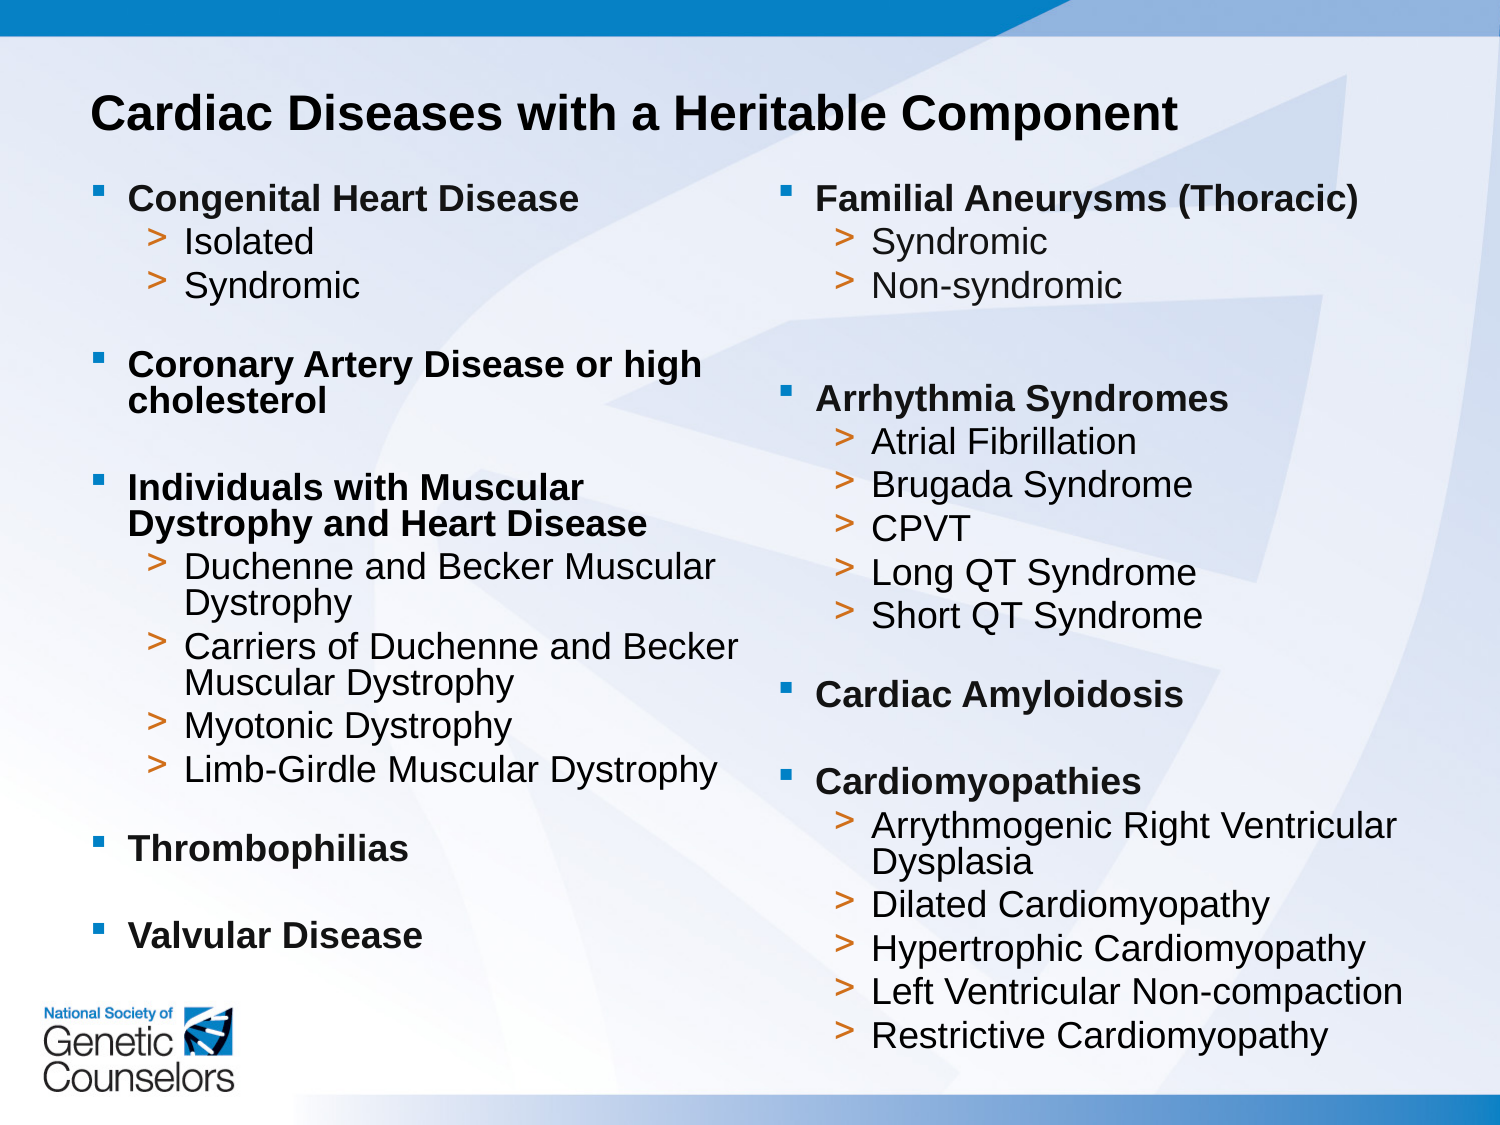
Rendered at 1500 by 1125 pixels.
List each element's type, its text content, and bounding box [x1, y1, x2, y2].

list Familial Aneurysms (Thoracic) Syndromic Non-syndromic Arrhythmia Syndromes Atrial Fibrillation Brugada Syndrome CPVT Long QT Syndrome Short QT Syndrome Cardiac Amyloidosis Cardiomyopathies Arrythmogenic Right Ventricular Dysplasia Dilated Cardiomyopathy Hypertrophic Cardiomyopathy Left Ventricular Non-compaction Restrictive Cardiomyopathy [762, 174, 1425, 918]
title Cardiac Diseases with a Heritable Component [75, 45, 1425, 174]
list Congenital Heart Disease Isolated Syndromic Coronary Artery Disease or high cholesterol Individuals with Muscular Dystrophy and Heart Disease Duchenne and Becker Muscular Dystrophy Carriers of Duchenne and Becker Muscular Dystrophy Myotonic Dystrophy Limb-Girdle Muscular Dystrophy Thrombophilias Valvular Disease [75, 174, 788, 1075]
picture [0, 0, 1500, 1125]
